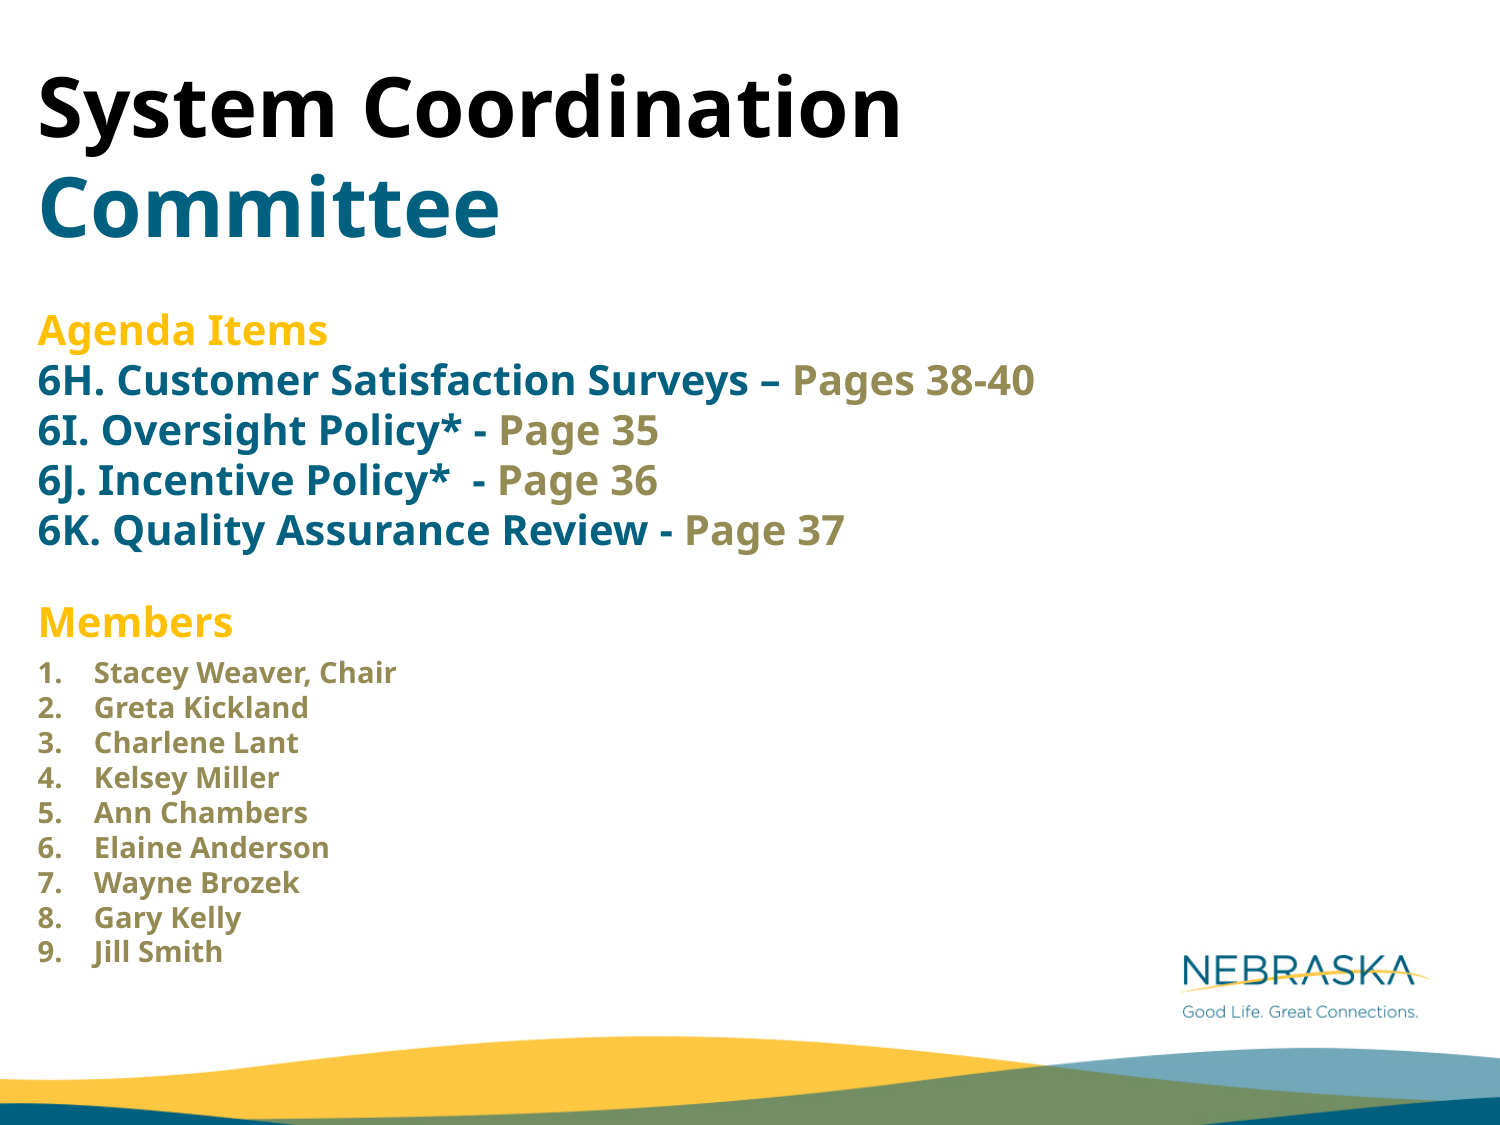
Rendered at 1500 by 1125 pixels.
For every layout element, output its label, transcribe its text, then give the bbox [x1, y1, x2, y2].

picture [0, 0, 1500, 1125]
text_box System Coordination Committee Agenda Items 6H. Customer Satisfaction Surveys – Pages 38-40 6I. Oversight Policy* - Page 35 6J. Incentive Policy* - Page 36 6K. Quality Assurance Review - Page 37 Members Stacey Weaver, Chair Greta Kickland Charlene Lant Kelsey Miller Ann Chambers Elaine Anderson Wayne Brozek Gary Kelly Jill Smith [22, 46, 1461, 977]
